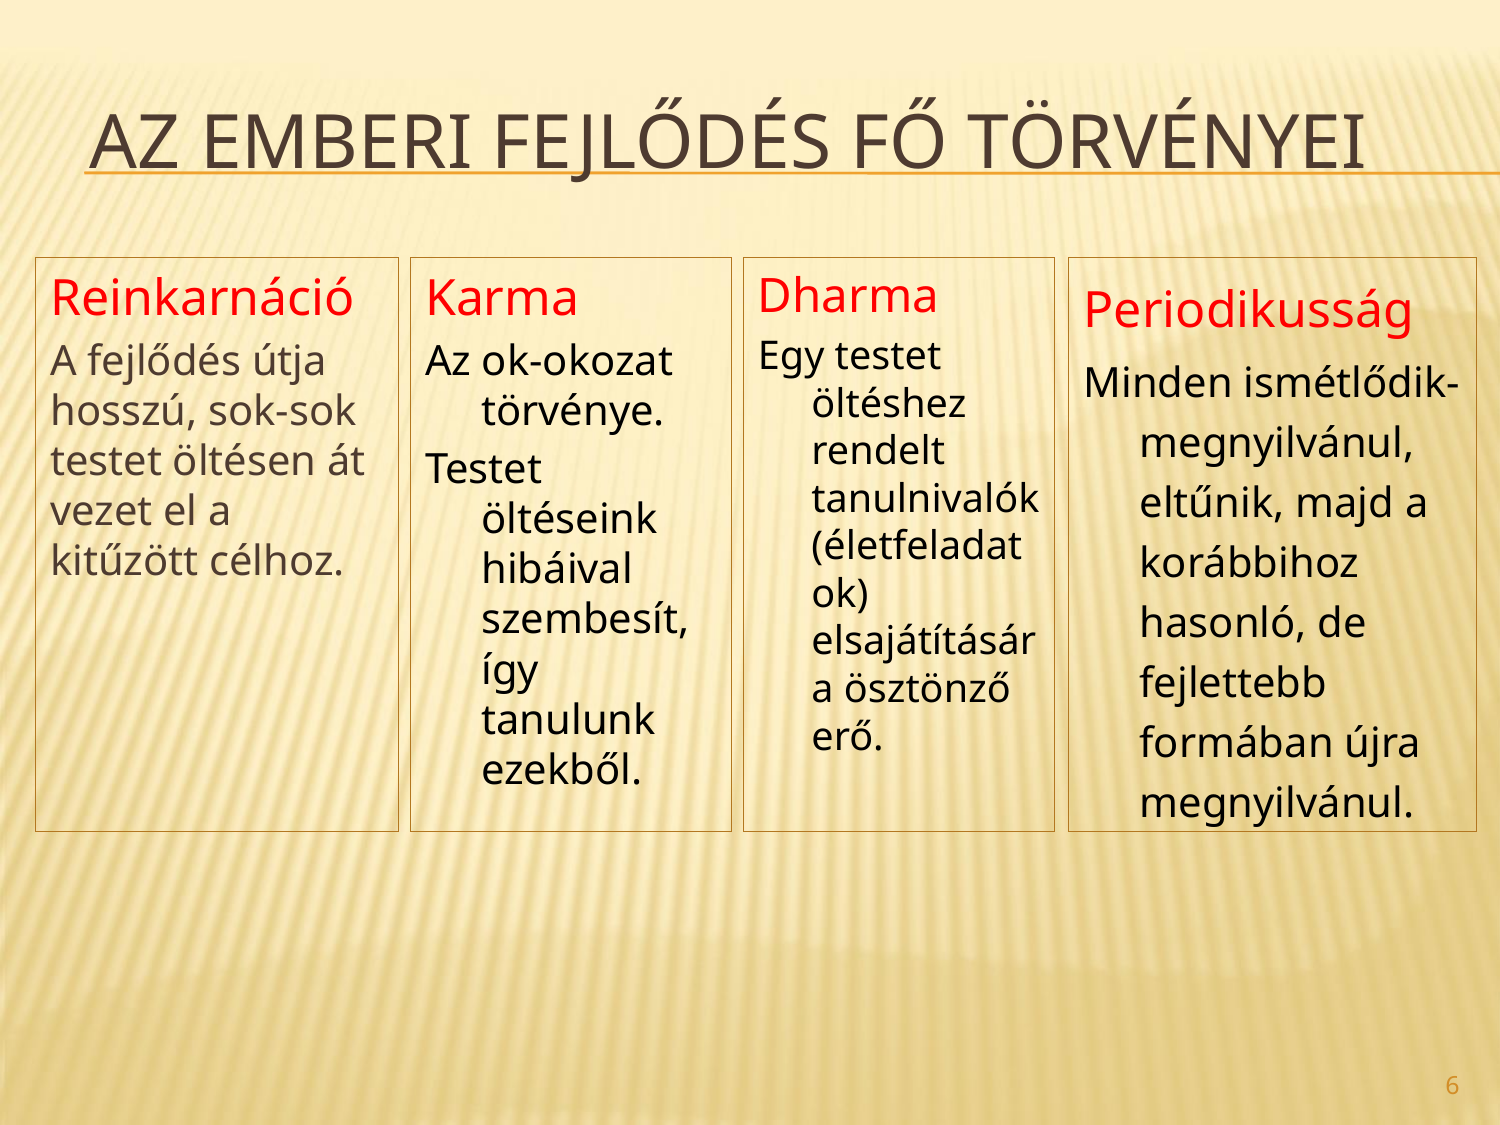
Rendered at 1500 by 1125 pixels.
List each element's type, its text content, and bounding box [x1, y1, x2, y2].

list Reinkarnáció A fejlődés útja hosszú, sok-sok testet öltésen át vezet el a kitűzött célhoz. [35, 257, 399, 832]
slide_number 6 [1350, 1061, 1475, 1103]
picture [0, 0, 1500, 1125]
title Az Emberi fejlődés Fő Törvényei [75, 45, 1465, 233]
text_box Dharma Egy testet öltéshez rendelt tanulnivalók (életfeladatok) elsajátítására ösztönző erő. [743, 257, 1055, 832]
text_box Periodikusság Minden ismétlődik-megnyilvánul, eltűnik, majd a korábbihoz hasonló, de fejlettebb formában újra megnyilvánul. [1068, 257, 1477, 832]
text_box Karma Az ok-okozat törvénye. Testet öltéseink hibáival szembesít, így tanulunk ezekből. [410, 257, 732, 832]
